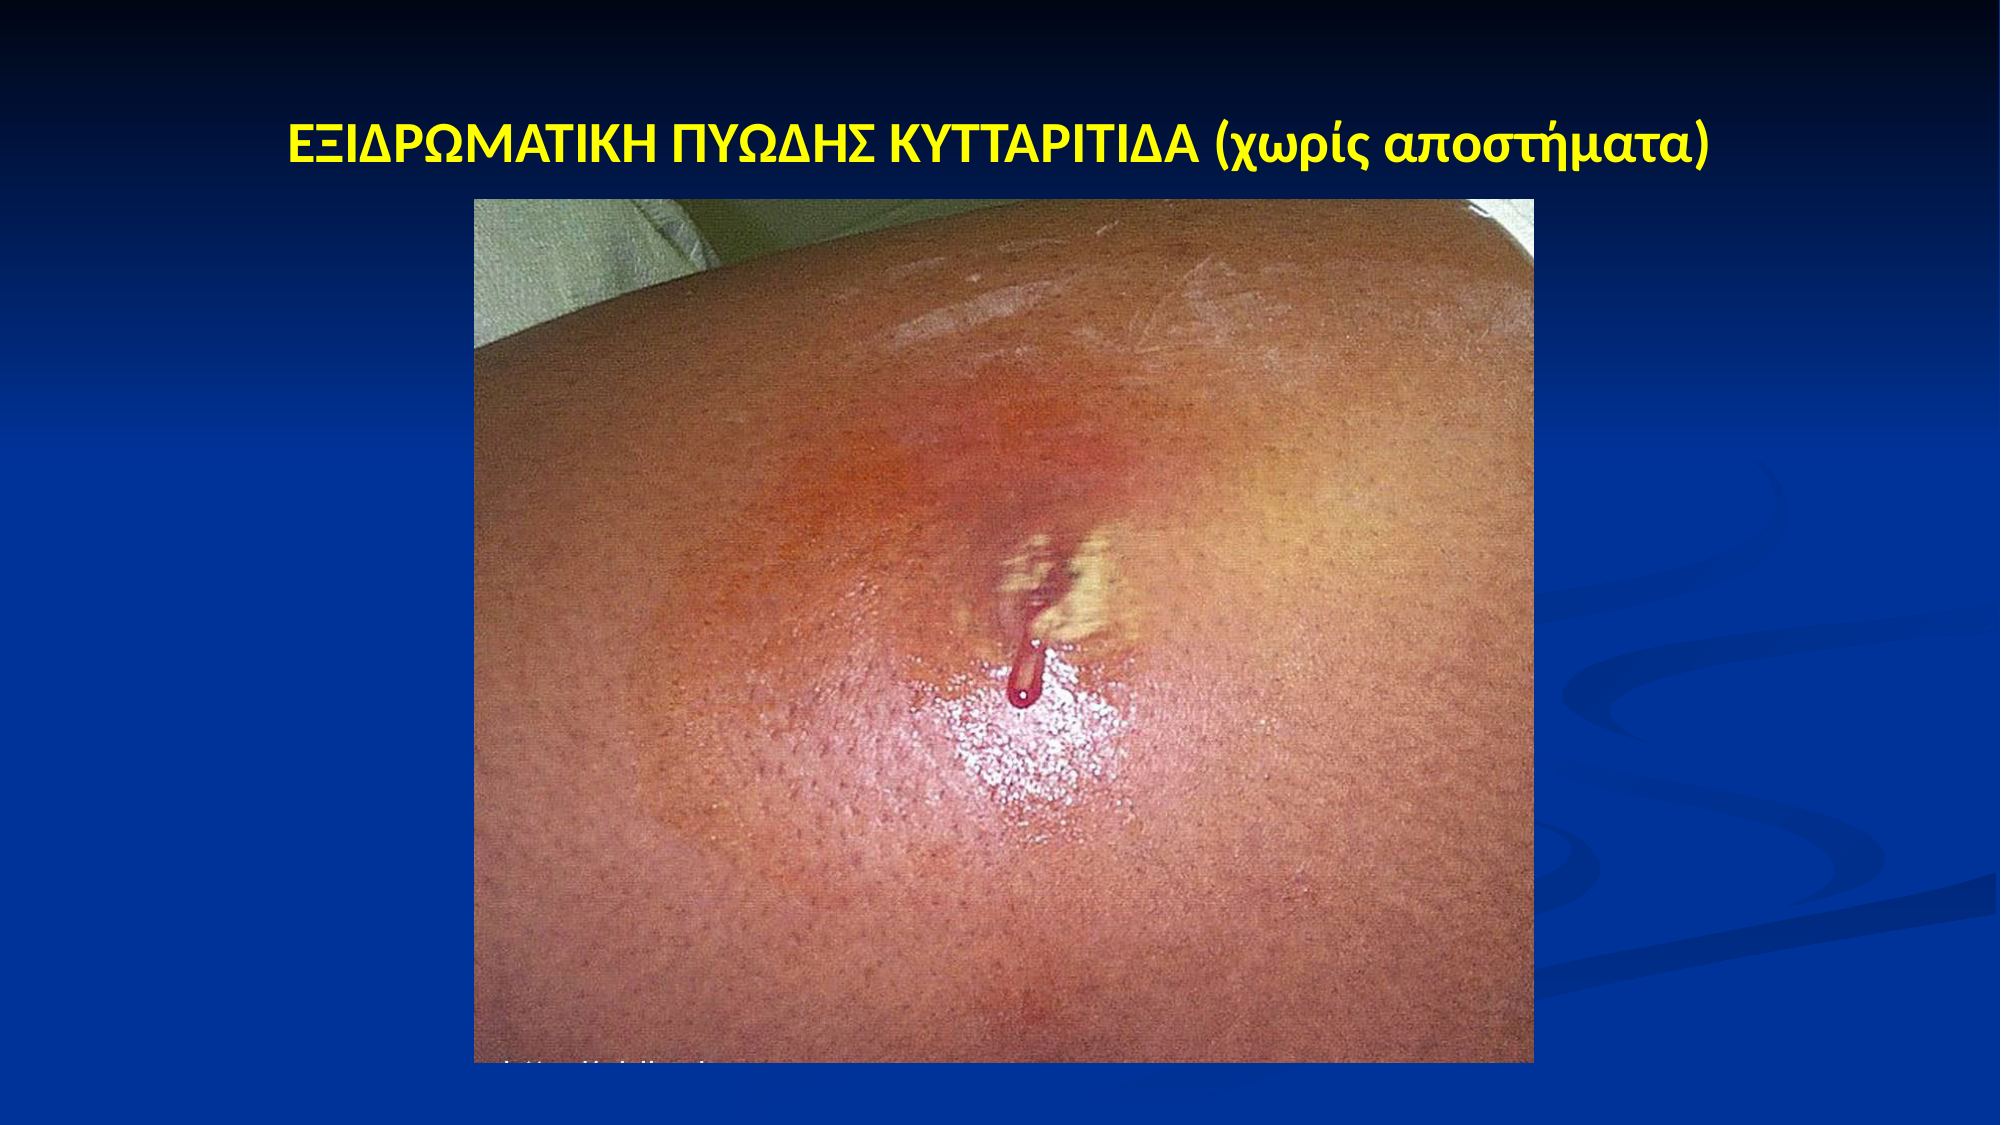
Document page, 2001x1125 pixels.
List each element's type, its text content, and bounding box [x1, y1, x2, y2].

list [474, 199, 1534, 1063]
title ΕΞΙΔΡΩΜΑΤΙΚΗ ΠΥΩΔΗΣ ΚΥΤΤΑΡΙΤΙΔΑ (χωρίς αποστήματα) [249, 44, 1751, 233]
